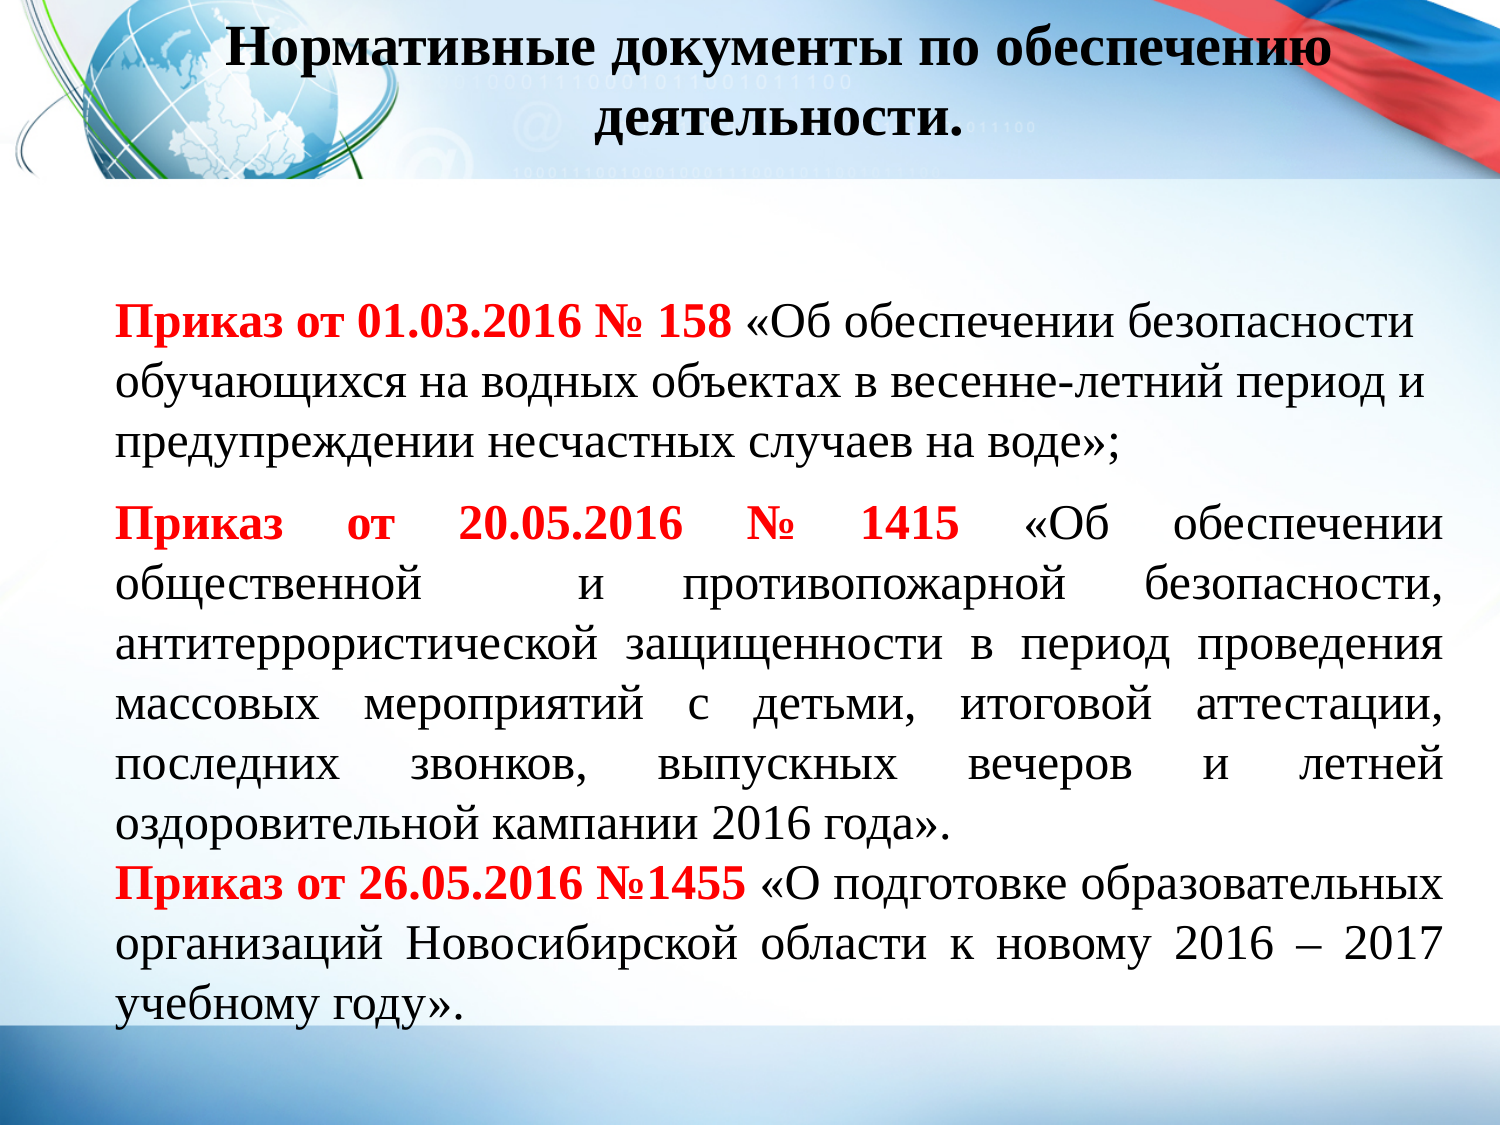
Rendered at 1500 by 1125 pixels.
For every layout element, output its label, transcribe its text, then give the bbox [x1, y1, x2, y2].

text_box Нормативные документы по обеспечению деятельности. Приказ от 01.03.2016 № 158 «Об обеспечении безопасности обучающихся на водных объектах в весенне-летний период и предупреждении несчастных случаев на воде»; Приказ от 20.05.2016 № 1415 «Об обеспечении общественной и противопожарной безопасности, антитеррористической защищенности в период проведения массовых мероприятий с детьми, итоговой аттестации, последних звонков, выпускных вечеров и летней оздоровительной кампании 2016 года». Приказ от 26.05.2016 №1455 «О подготовке образовательных организаций Новосибирской области к новому 2016 – 2017 учебному году». [100, 0, 1459, 1058]
picture [0, 0, 1500, 1125]
